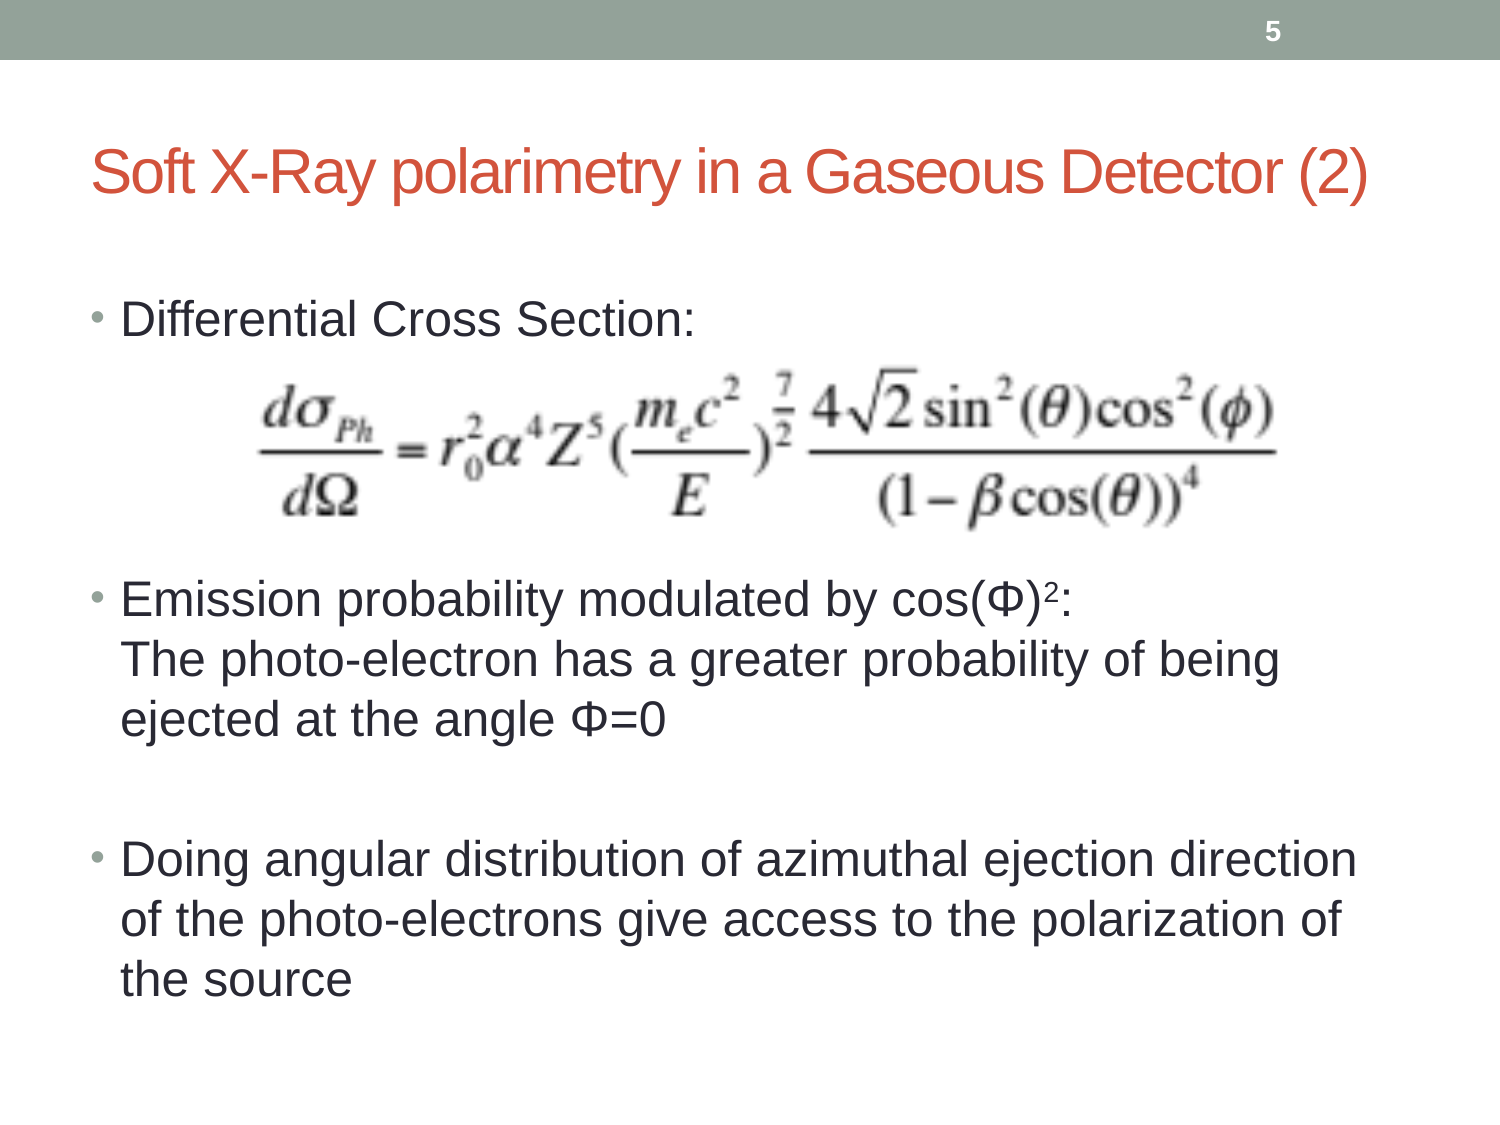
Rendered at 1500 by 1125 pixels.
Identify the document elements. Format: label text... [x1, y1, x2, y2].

slide_number 5 [1250, 3, 1425, 57]
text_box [251, 359, 1282, 537]
title Soft X-Ray polarimetry in a Gaseous Detector (2) [75, 87, 1425, 250]
list Differential Cross Section: Emission probability modulated by cos(Φ)2: The photo-electron has a greater probability of being ejected at the angle Φ=0 Doing angular distribution of azimuthal ejection direction of the photo-electrons give access to the polarization of the source [75, 279, 1425, 1052]
